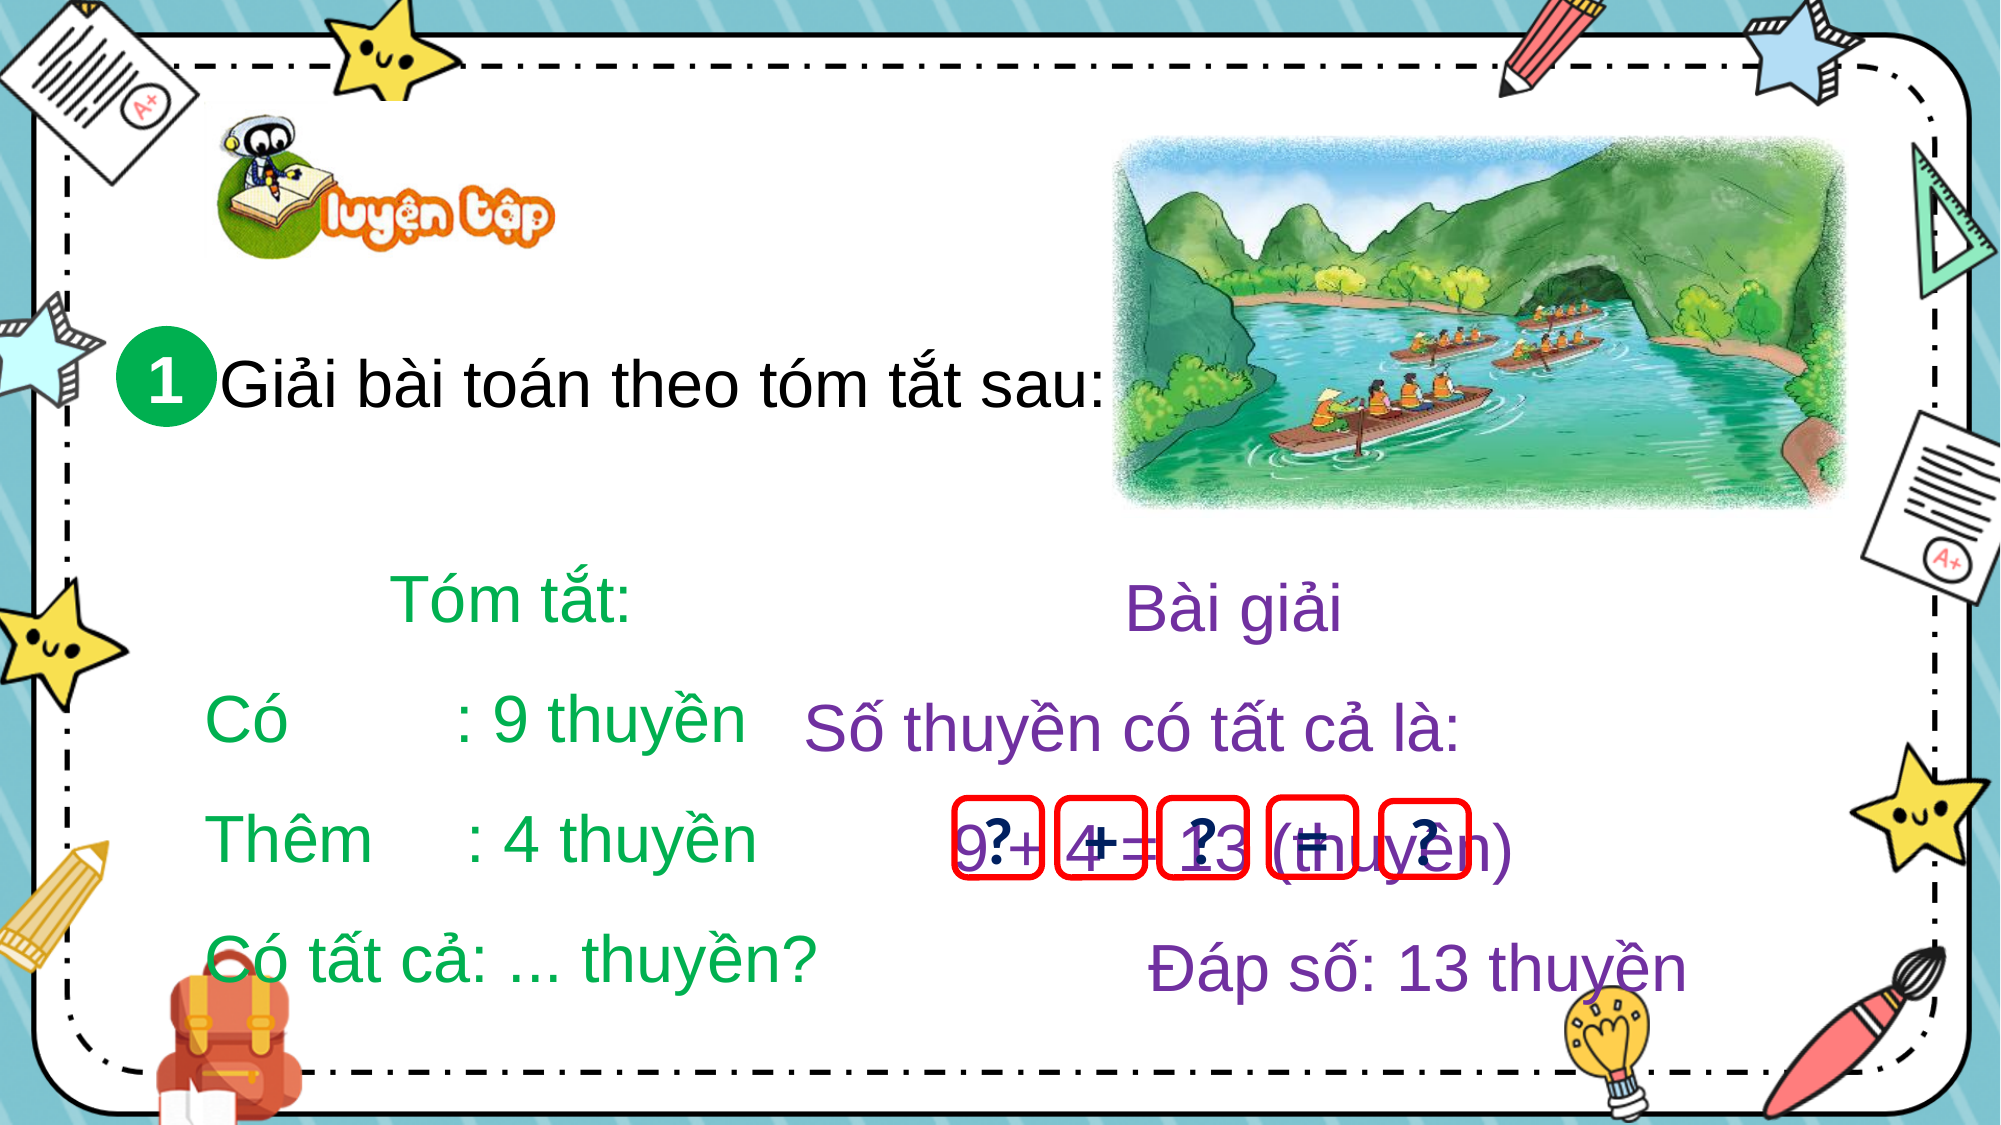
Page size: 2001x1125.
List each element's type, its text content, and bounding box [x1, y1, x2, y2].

text_box Tóm tắt: Có : 9 thuyền Thêm : 4 thuyền Có tất cả: ... thuyền? [189, 508, 925, 1004]
text_box ? [1380, 799, 1470, 878]
picture [0, 0, 2001, 1125]
text_box = [1267, 796, 1358, 878]
text_box Bài giải Số thuyền có tất cả là: 9 + 4 = 13 (thuyền) Đáp số: 13 thuyền [733, 517, 1734, 1013]
text_box ? [953, 796, 1044, 879]
text_box Giải bài toán theo tóm tắt sau: [204, 333, 1111, 428]
text_box + [1056, 796, 1147, 879]
text_box ? [1158, 796, 1248, 879]
text_box 1 [115, 324, 204, 428]
